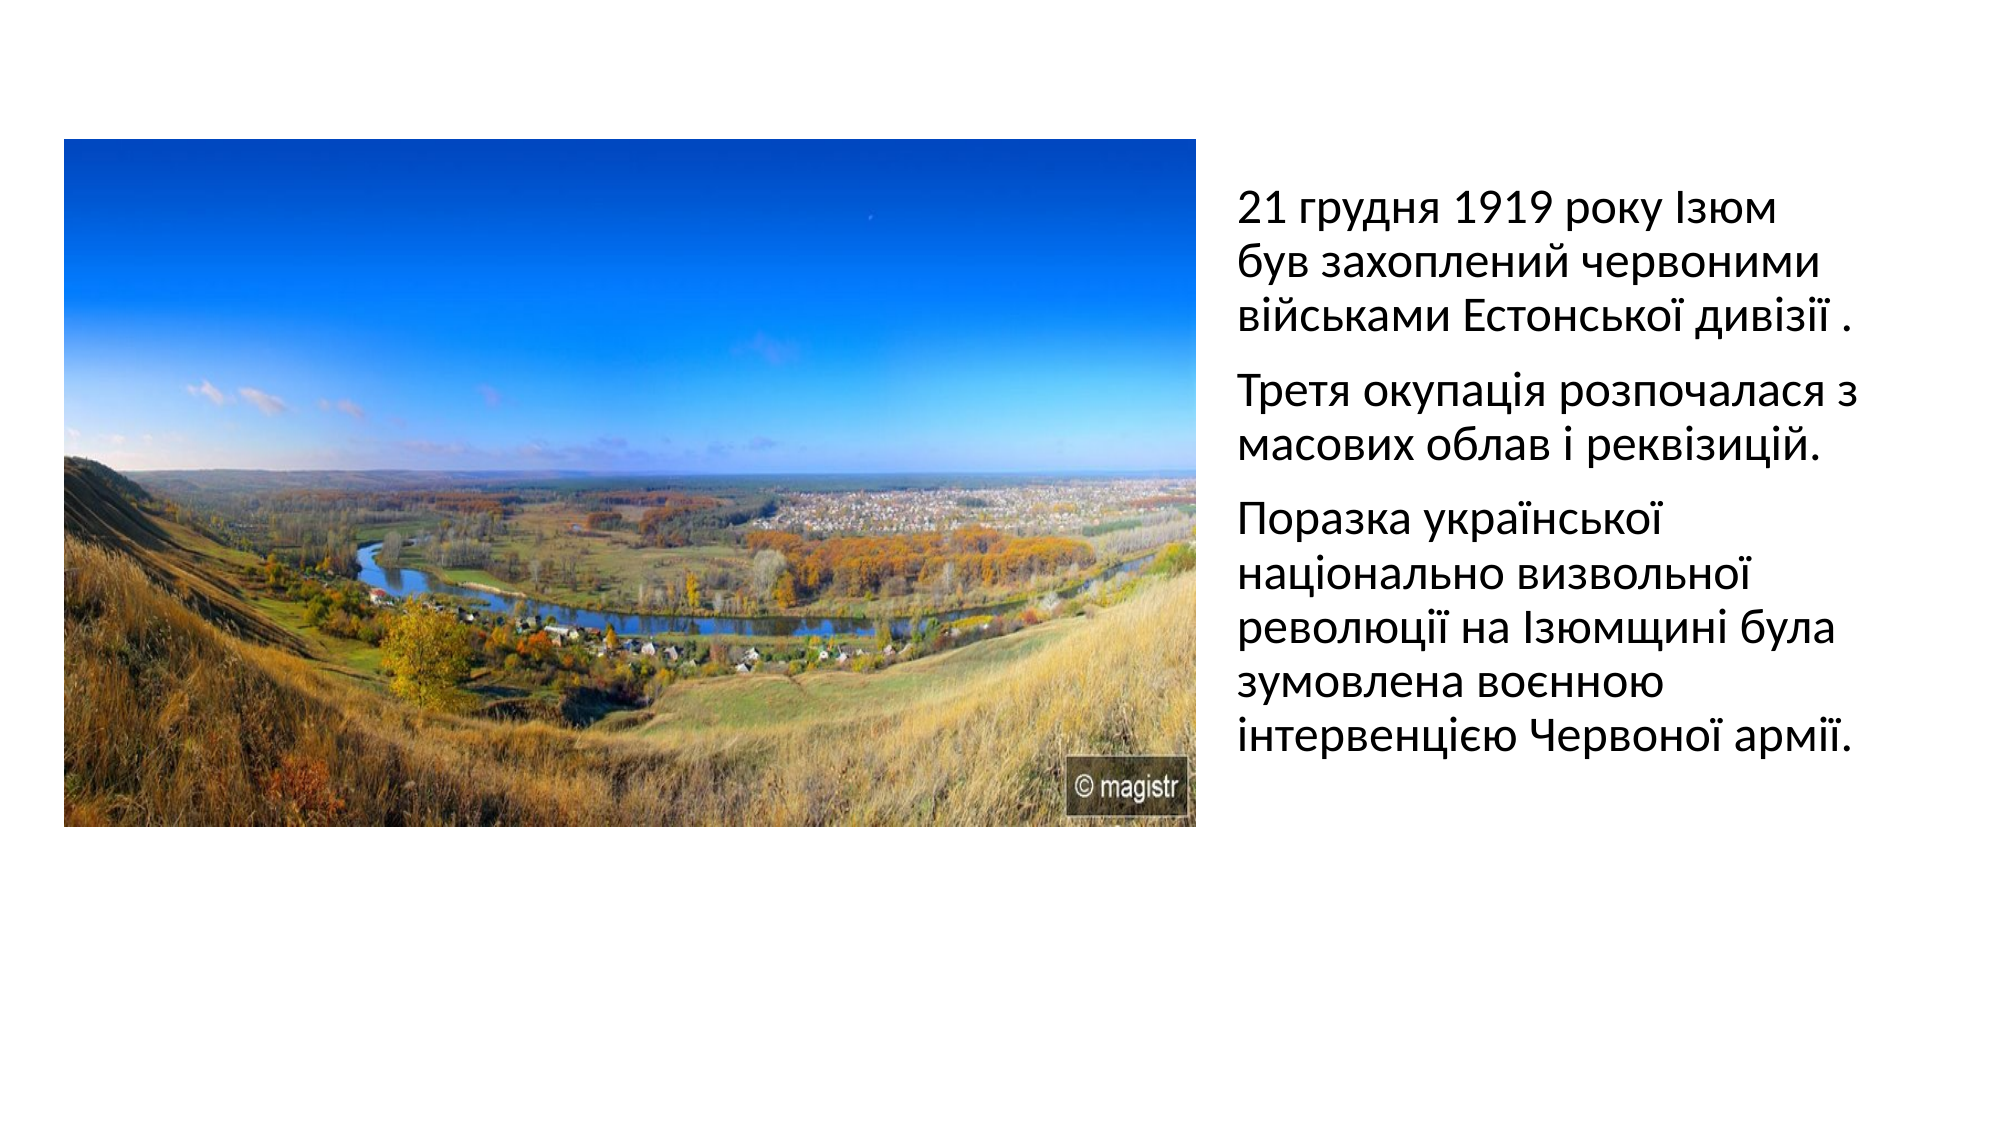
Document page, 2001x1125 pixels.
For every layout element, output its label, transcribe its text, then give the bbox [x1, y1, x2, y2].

list 21 грудня 1919 року Ізюм був захоплений червоними військами Естонської дивізії . Третя окупація розпочалася з масових облав і реквізицій. Поразка української національно визвольної революції на Ізюмщині була зумовлена воєнною інтервенцією Червоної армії. [1221, 17, 1877, 1006]
picture [63, 138, 1196, 827]
